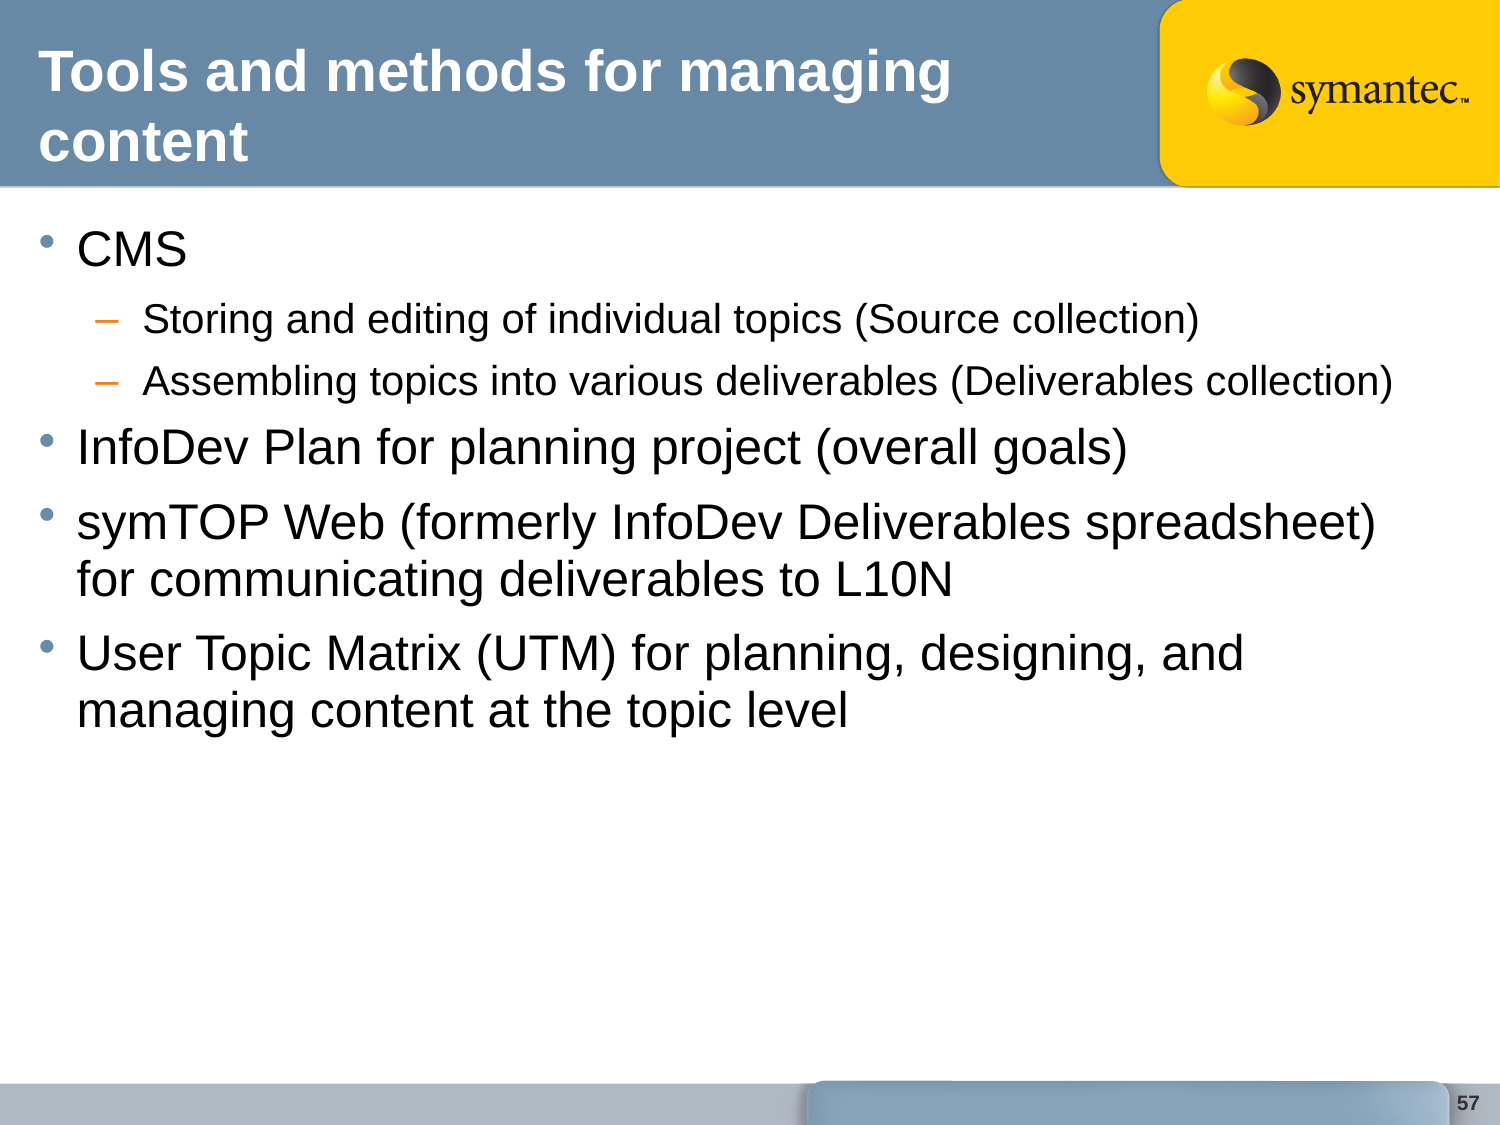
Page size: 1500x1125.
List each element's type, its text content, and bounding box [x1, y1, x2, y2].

picture [758, 1080, 1500, 1125]
slide_number 57 [1455, 1089, 1482, 1116]
title Tools and methods for managing content [23, 24, 1123, 182]
picture [0, 0, 1500, 188]
list CMS Storing and editing of individual topics (Source collection) Assembling topics into various deliverables (Deliverables collection) InfoDev Plan for planning project (overall goals) symTOP Web (formerly InfoDev Deliverables spreadsheet) for communicating deliverables to L10N User Topic Matrix (UTM) for planning, designing, and managing content at the topic level [23, 213, 1462, 1049]
